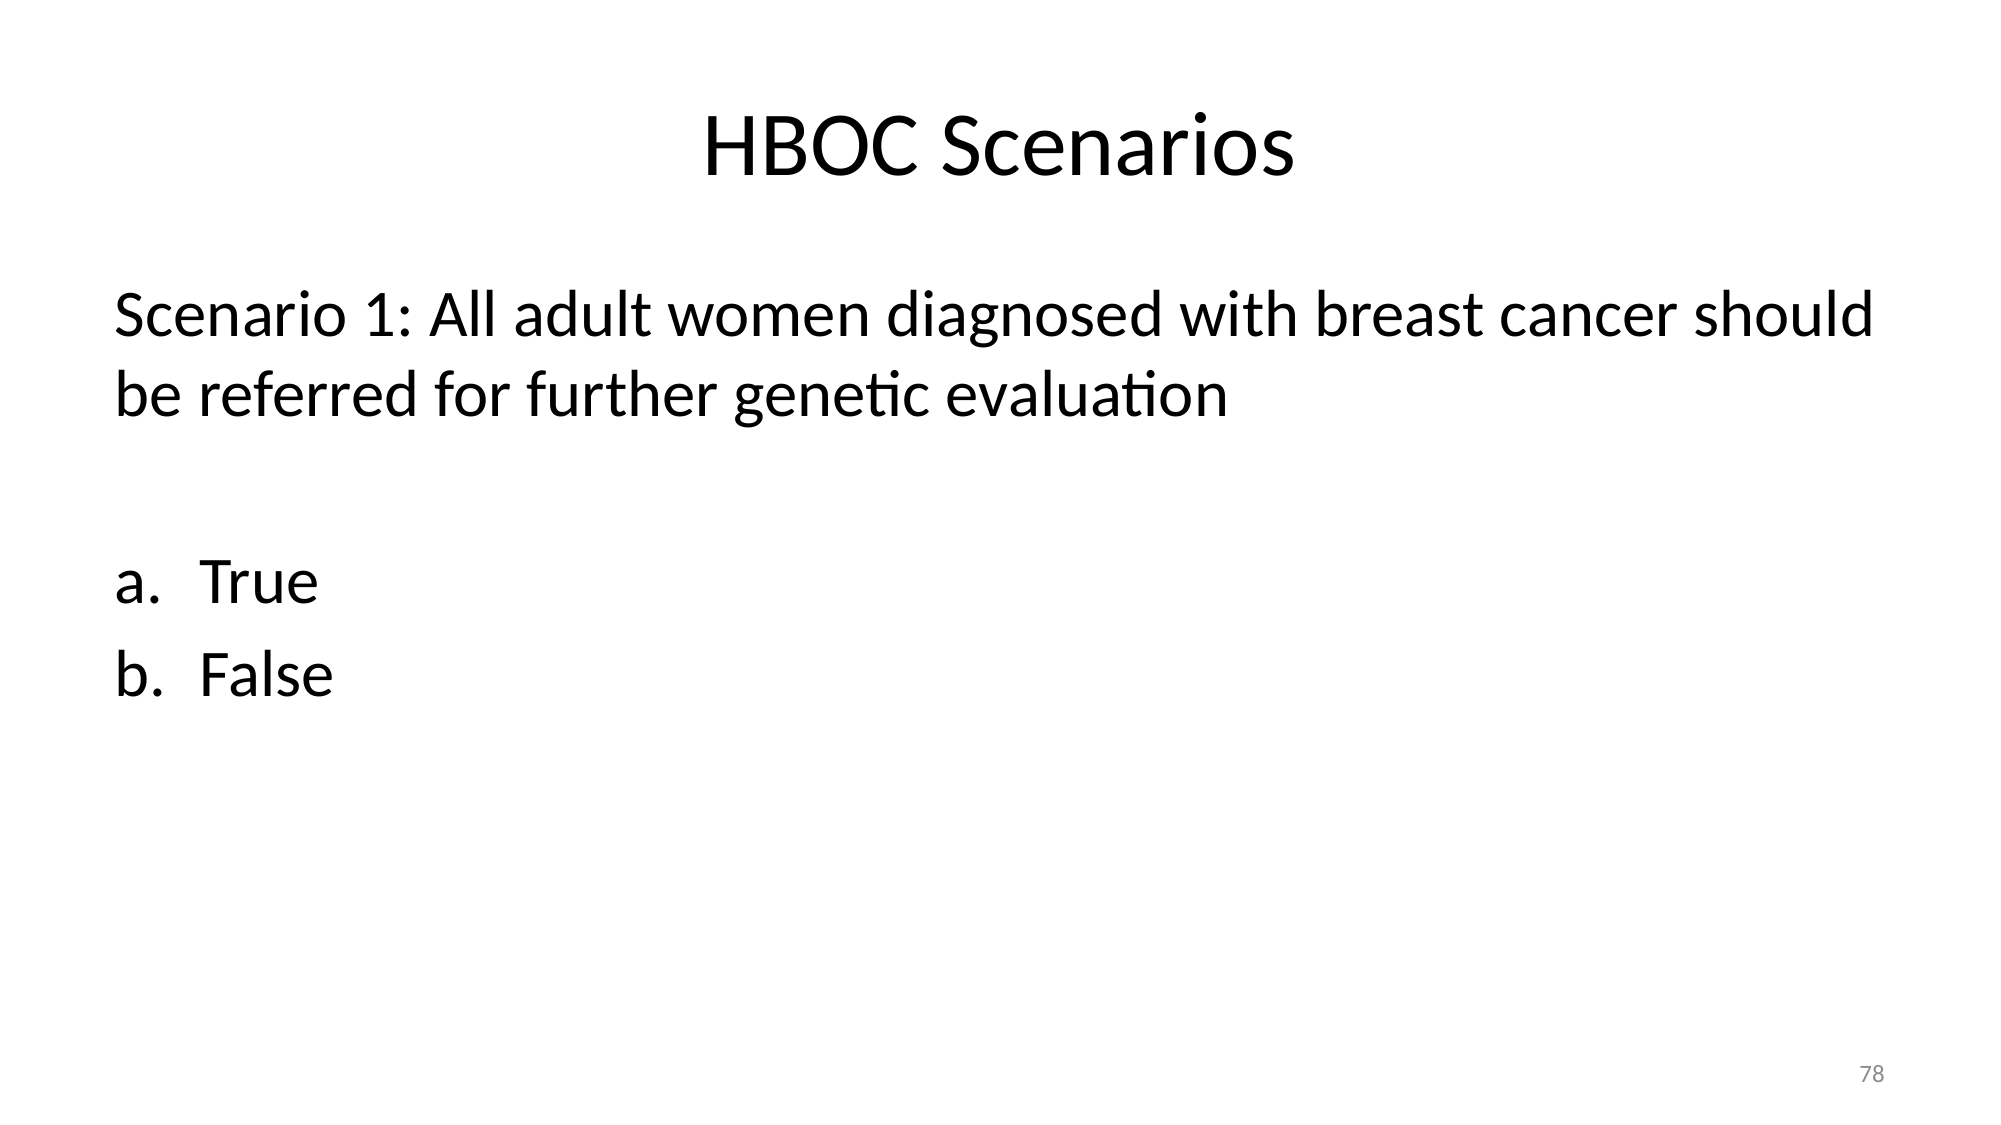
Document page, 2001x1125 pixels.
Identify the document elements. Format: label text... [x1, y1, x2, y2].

title HBOC Scenarios [99, 45, 1900, 233]
list Scenario 1: All adult women diagnosed with breast cancer should be referred for further genetic evaluation True False [99, 262, 1900, 1005]
slide_number 78 [1433, 1042, 1900, 1103]
